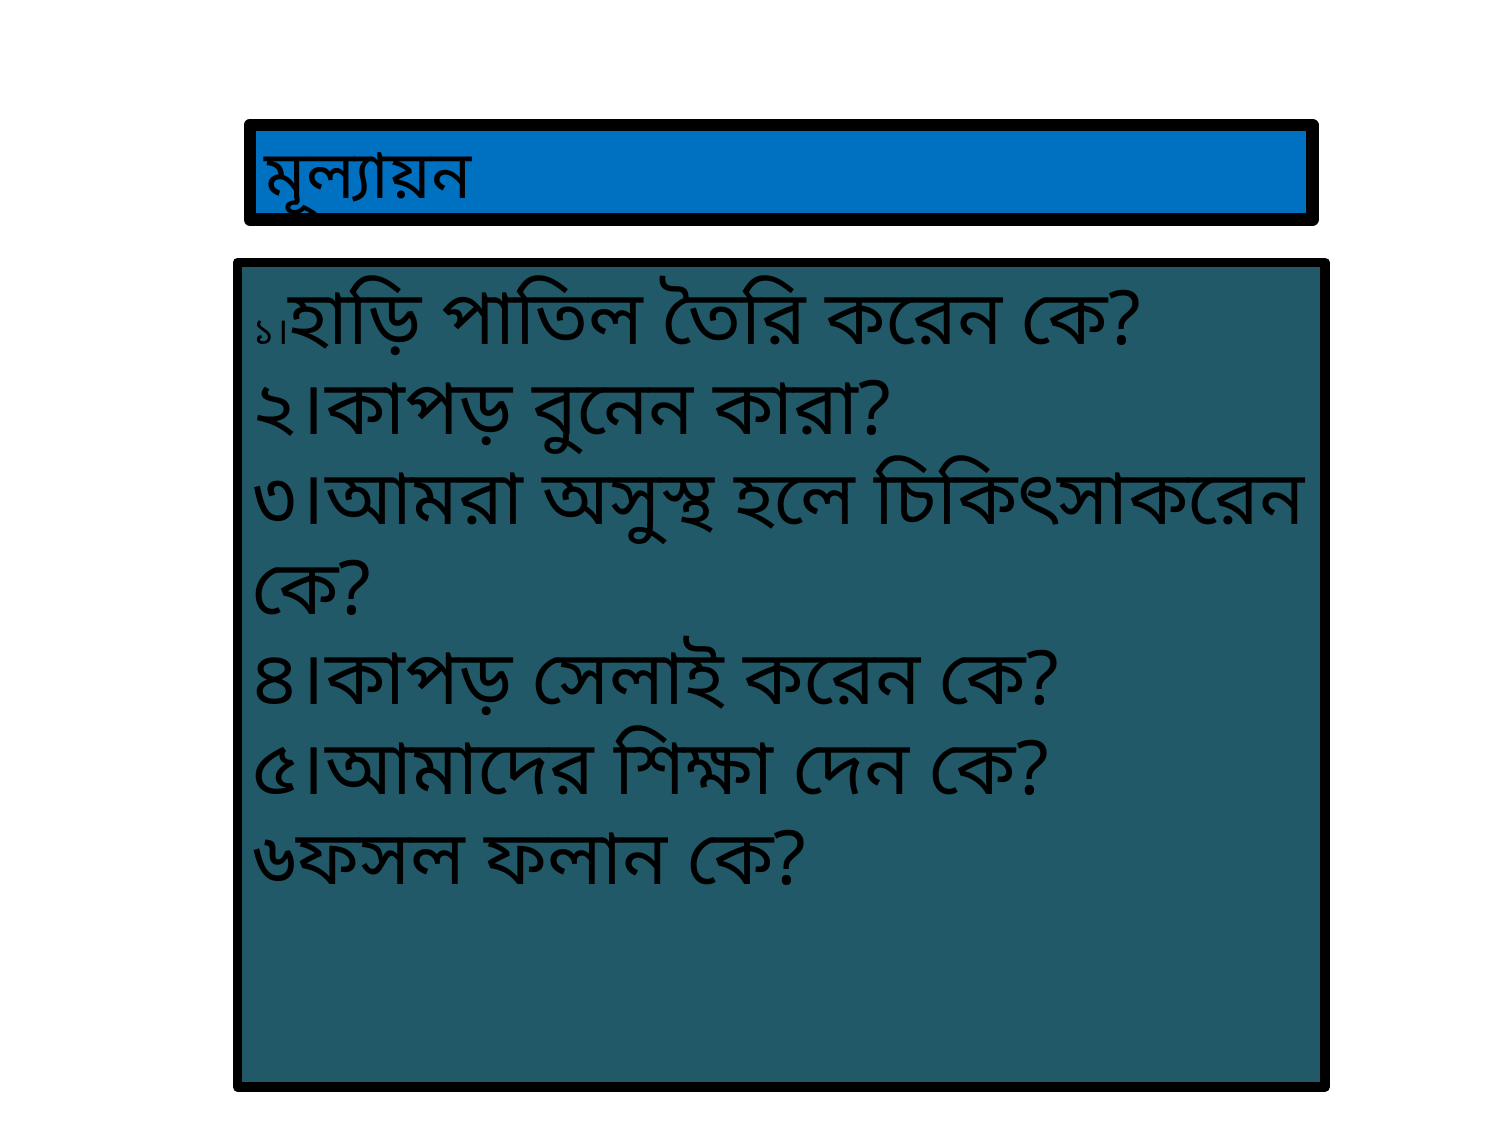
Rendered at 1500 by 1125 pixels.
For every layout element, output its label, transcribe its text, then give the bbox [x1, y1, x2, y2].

text_box ১।হাড়ি পাতিল তৈরি করেন কে? ২।কাপড় বুনেন কারা? ৩।আমরা অসুস্থ হলে চিকিৎসাকরেন কে? ৪।কাপড় সেলাই করেন কে? ৫।আমাদের শিক্ষা দেন কে? ৬ফসল ফলান কে? [237, 262, 1325, 1088]
text_box মূল্যায়ন [249, 124, 1313, 220]
